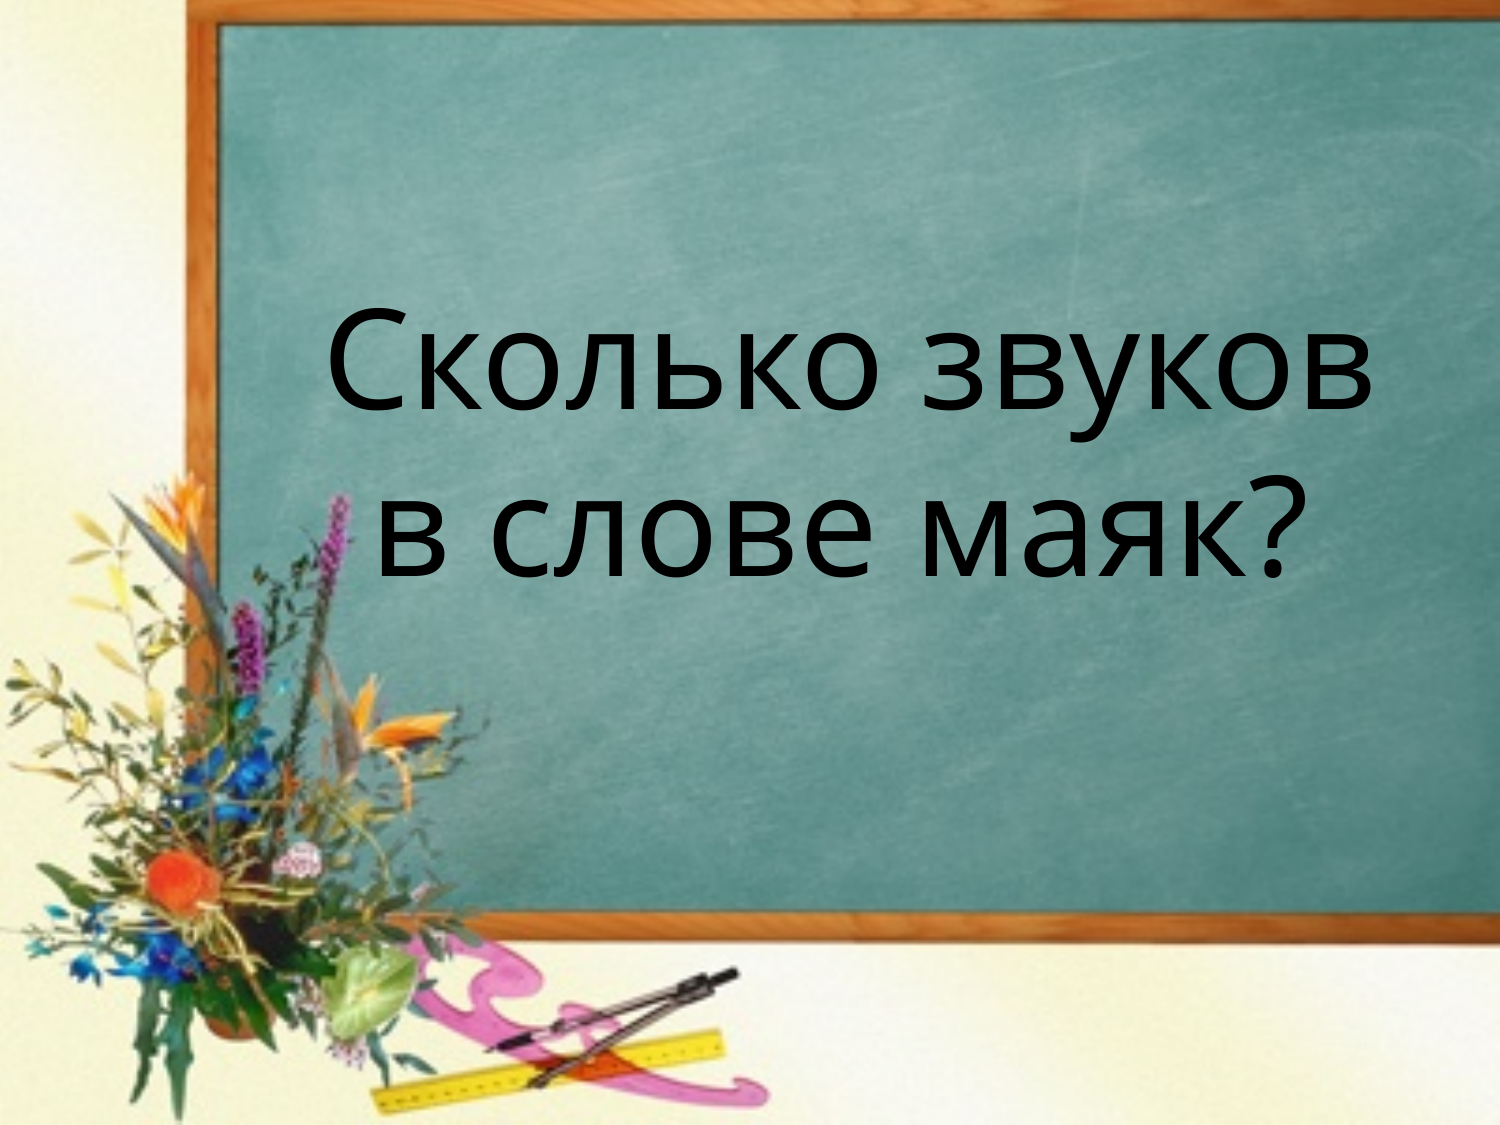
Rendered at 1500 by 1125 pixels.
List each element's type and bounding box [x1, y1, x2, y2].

list [0, 0, 1500, 1125]
